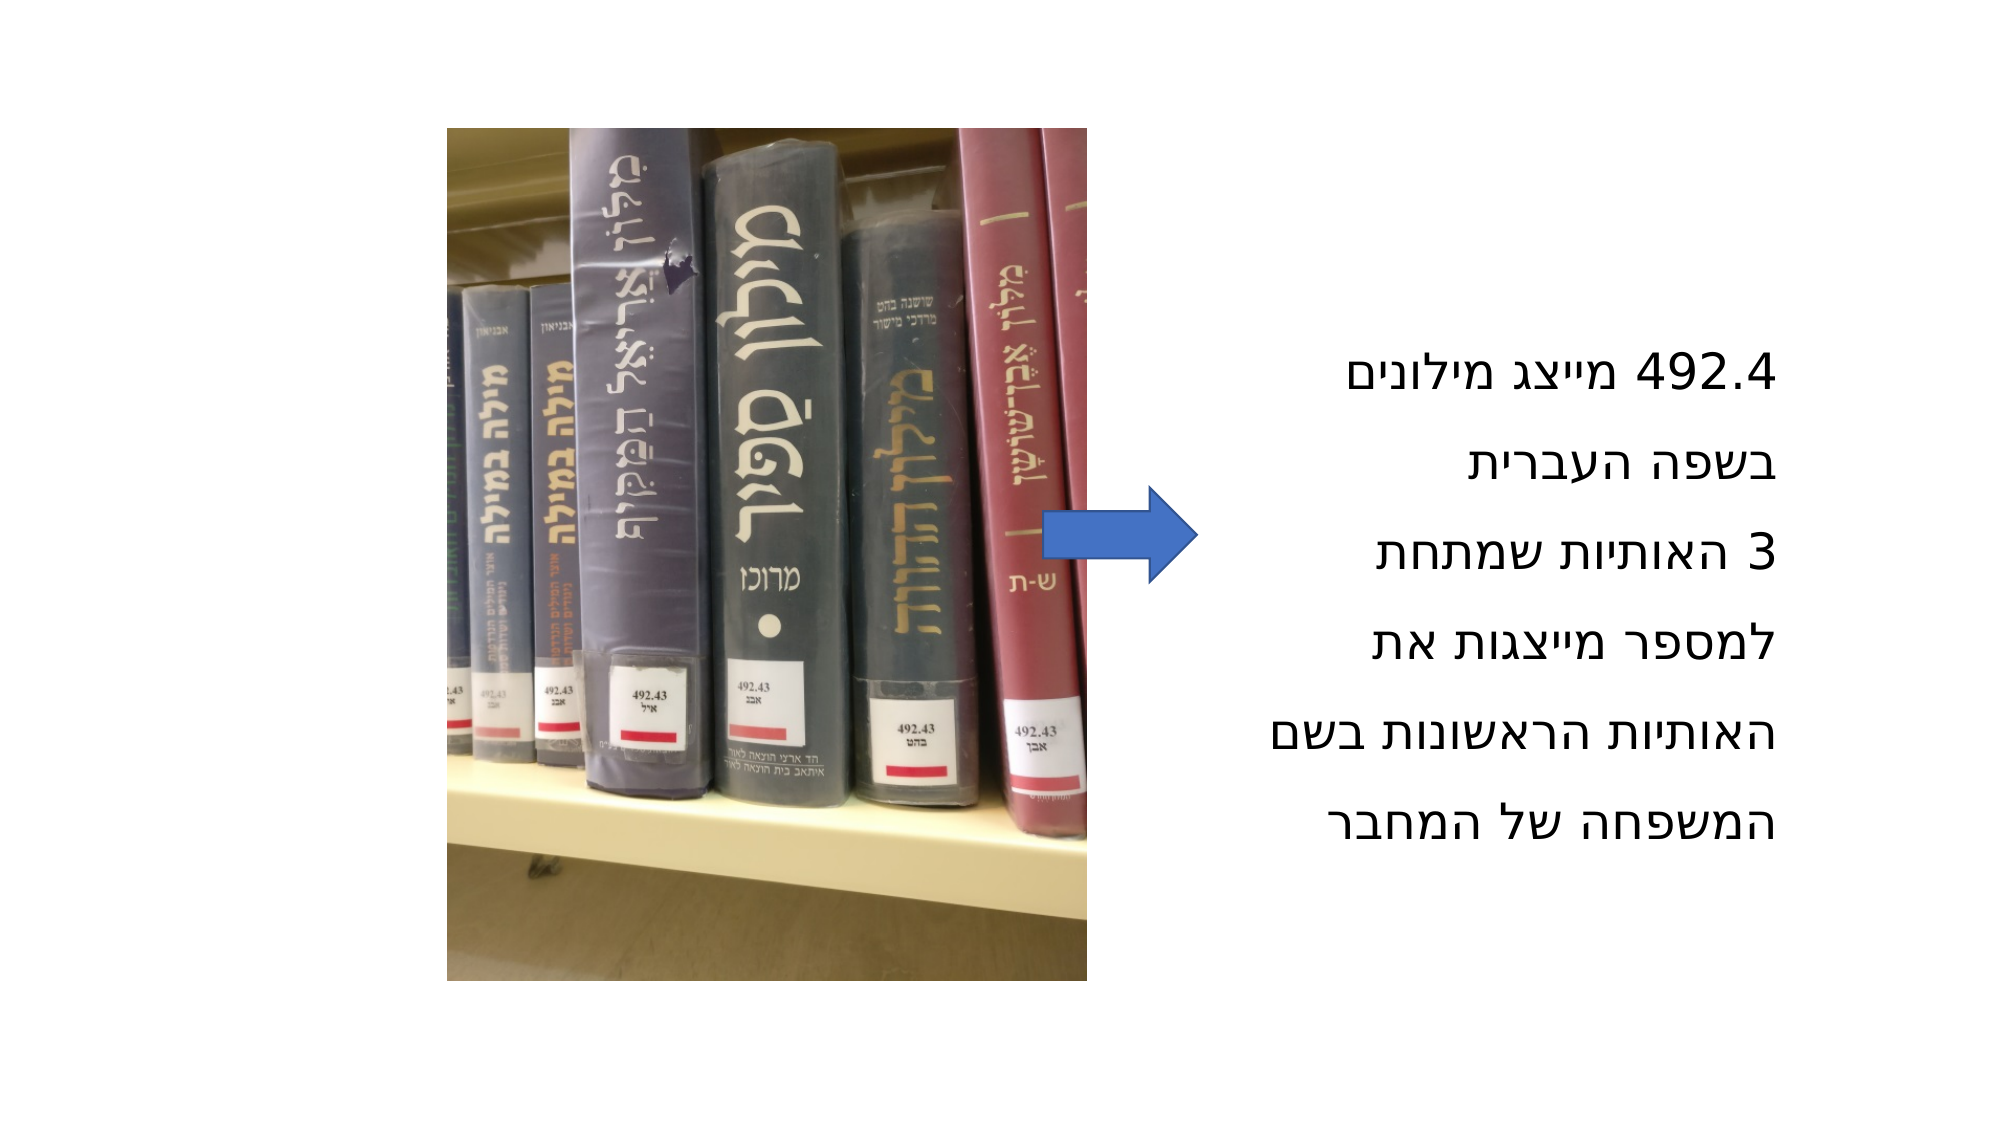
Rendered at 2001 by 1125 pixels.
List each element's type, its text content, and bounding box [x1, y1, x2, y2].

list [447, 128, 1087, 981]
text_box 492.4 מייצג מילונים בשפה העברית 3 האותיות שמתחת למספר מייצגות את האותיות הראשונות בשם המשפחה של המחבר [1220, 301, 1793, 857]
text_box [1087, 485, 1199, 585]
